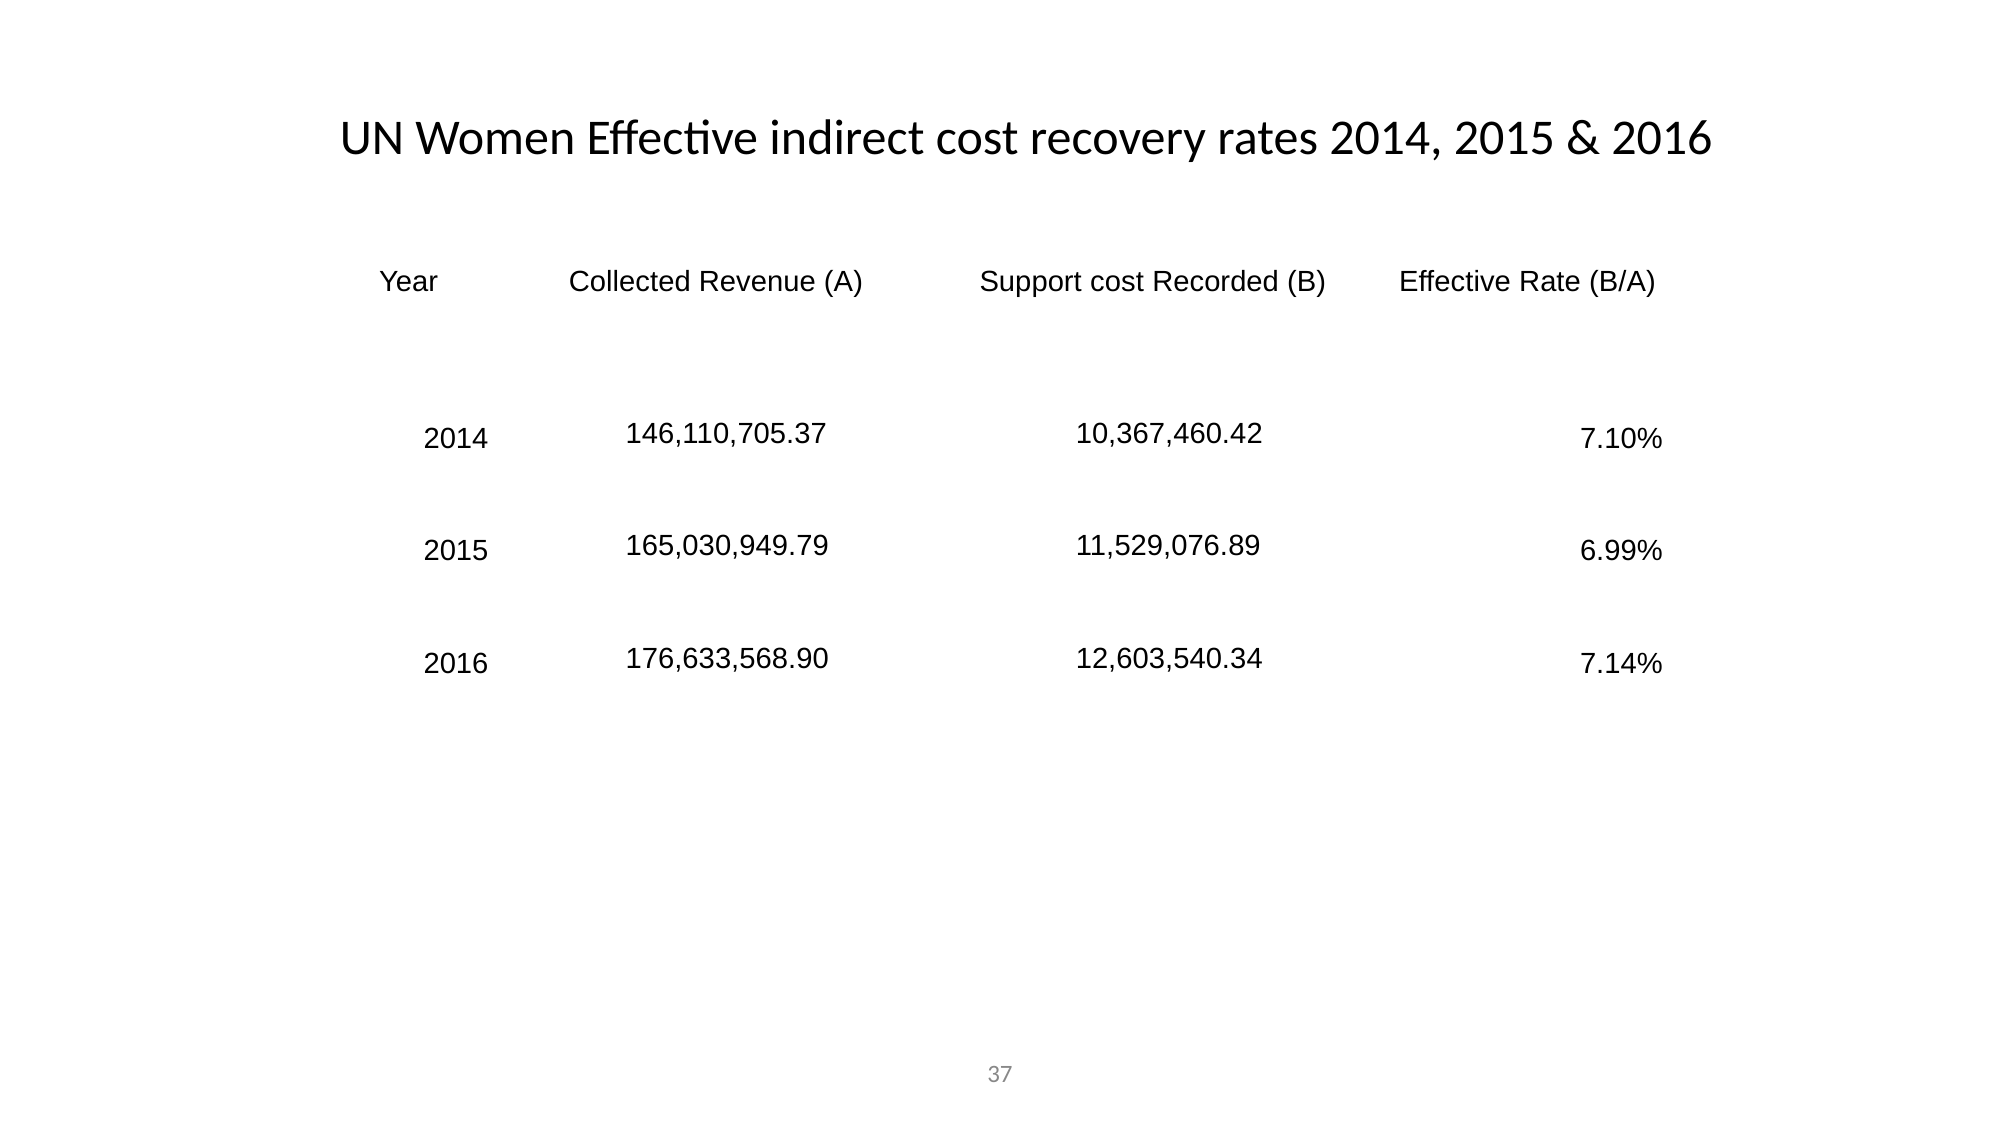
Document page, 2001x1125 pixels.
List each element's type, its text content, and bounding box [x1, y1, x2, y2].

table_header Collected Revenue (A) [503, 250, 929, 402]
table_cell 7.10% [1377, 402, 1678, 514]
table_cell 11,529,076.89 [929, 514, 1377, 627]
table_cell 165,030,949.79 [503, 514, 929, 627]
table_cell 176,633,568.90 [503, 627, 929, 739]
title UN Women Effective indirect cost recovery rates 2014, 2015 & 2016 [324, 87, 1741, 189]
table_cell 12,603,540.34 [929, 627, 1377, 739]
table_header Support cost Recorded (B) [929, 250, 1377, 402]
table_cell 2015 [322, 514, 503, 627]
table_header Effective Rate (B/A) [1377, 250, 1678, 402]
table_cell 10,367,460.42 [929, 402, 1377, 514]
table_cell 6.99% [1377, 514, 1678, 627]
table_cell 2014 [322, 402, 503, 514]
table_cell 2016 [322, 627, 503, 739]
table_cell 146,110,705.37 [503, 402, 929, 514]
table_header Year [322, 250, 503, 402]
slide_number 37 [662, 1042, 1338, 1103]
table_cell 7.14% [1377, 627, 1678, 739]
